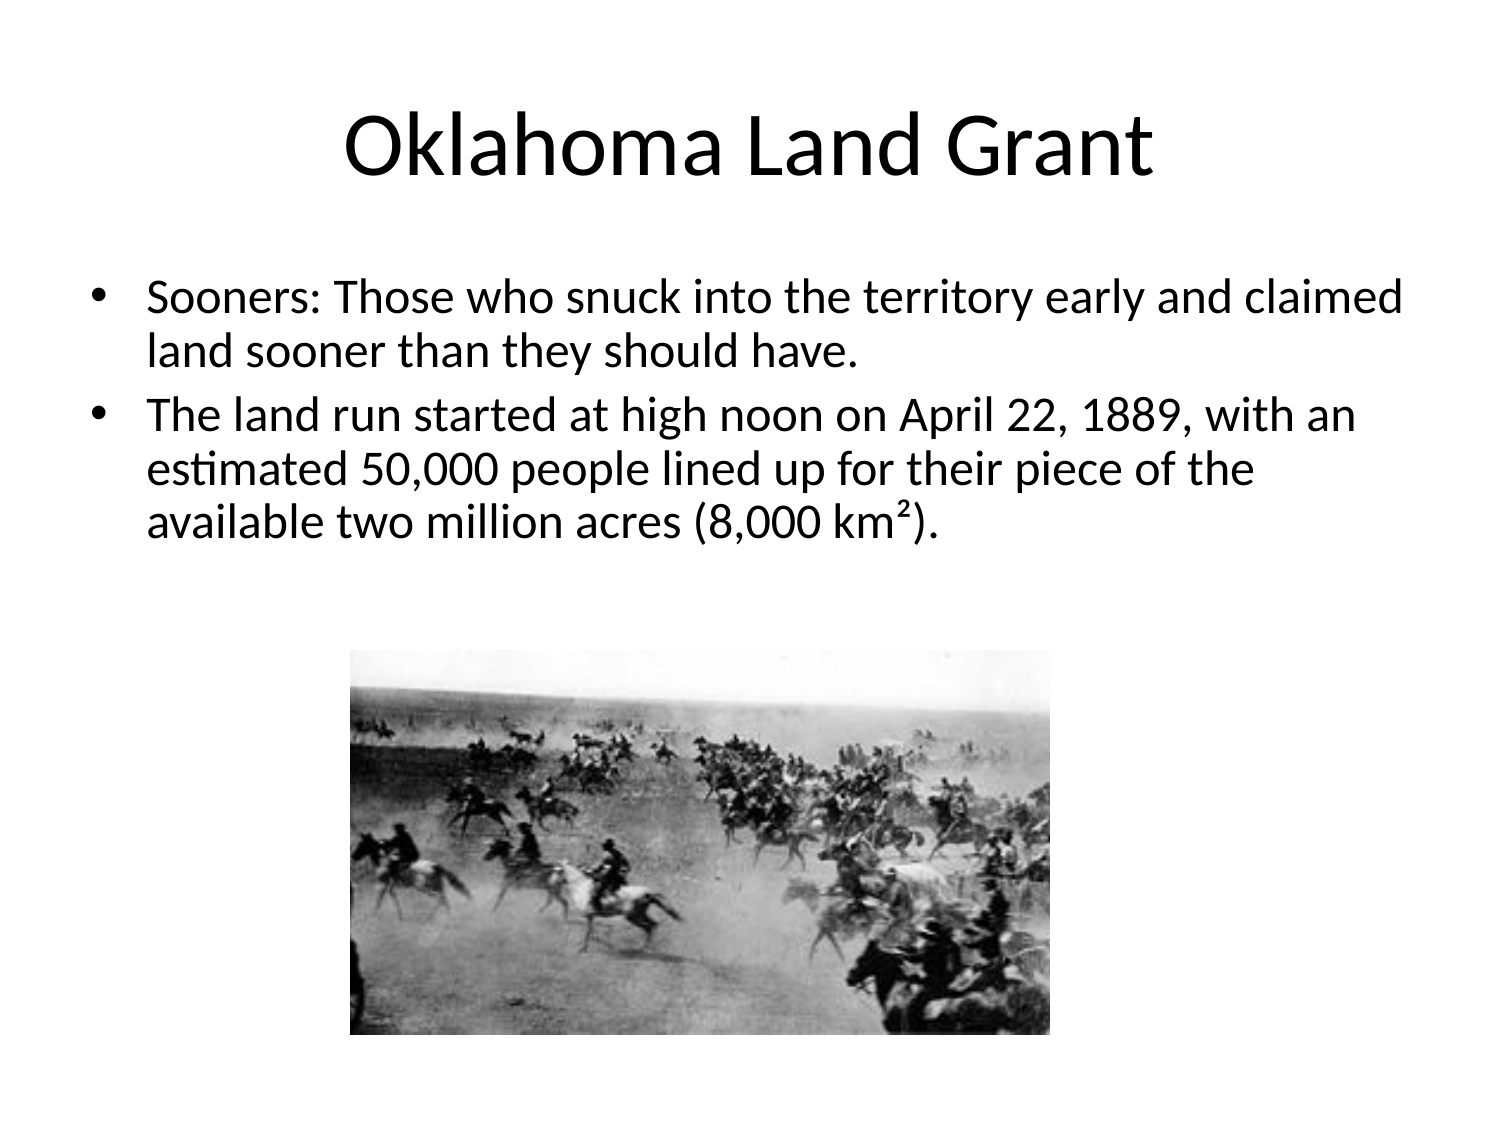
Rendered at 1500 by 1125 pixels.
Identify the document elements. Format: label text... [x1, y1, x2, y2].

picture [349, 649, 1051, 1036]
title Oklahoma Land Grant [75, 45, 1425, 233]
list Sooners: Those who snuck into the territory early and claimed land sooner than they should have. The land run started at high noon on April 22, 1889, with an estimated 50,000 people lined up for their piece of the available two million acres (8,000 km²). [75, 262, 1425, 663]
